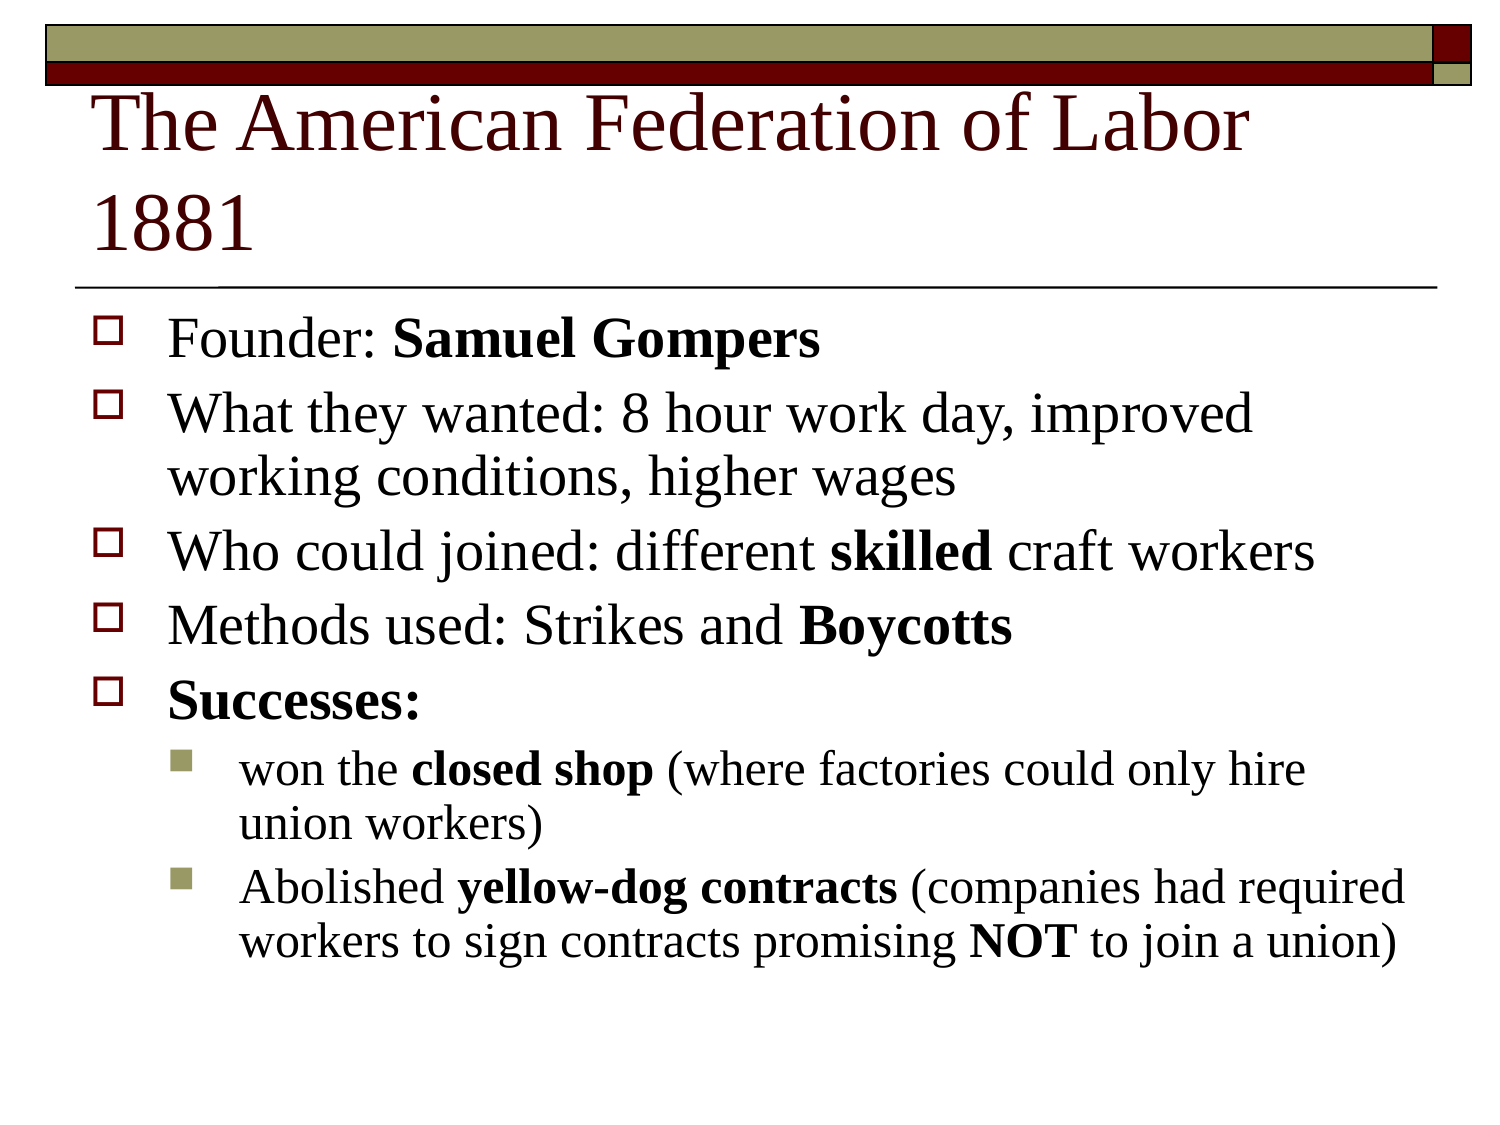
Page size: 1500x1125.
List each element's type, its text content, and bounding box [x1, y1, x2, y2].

title The American Federation of Labor 1881 [75, 87, 1425, 275]
list Founder: Samuel Gompers What they wanted: 8 hour work day, improved working conditions, higher wages Who could joined: different skilled craft workers Methods used: Strikes and Boycotts Successes: won the closed shop (where factories could only hire union workers) Abolished yellow-dog contracts (companies had required workers to sign contracts promising NOT to join a union) [75, 299, 1425, 1006]
